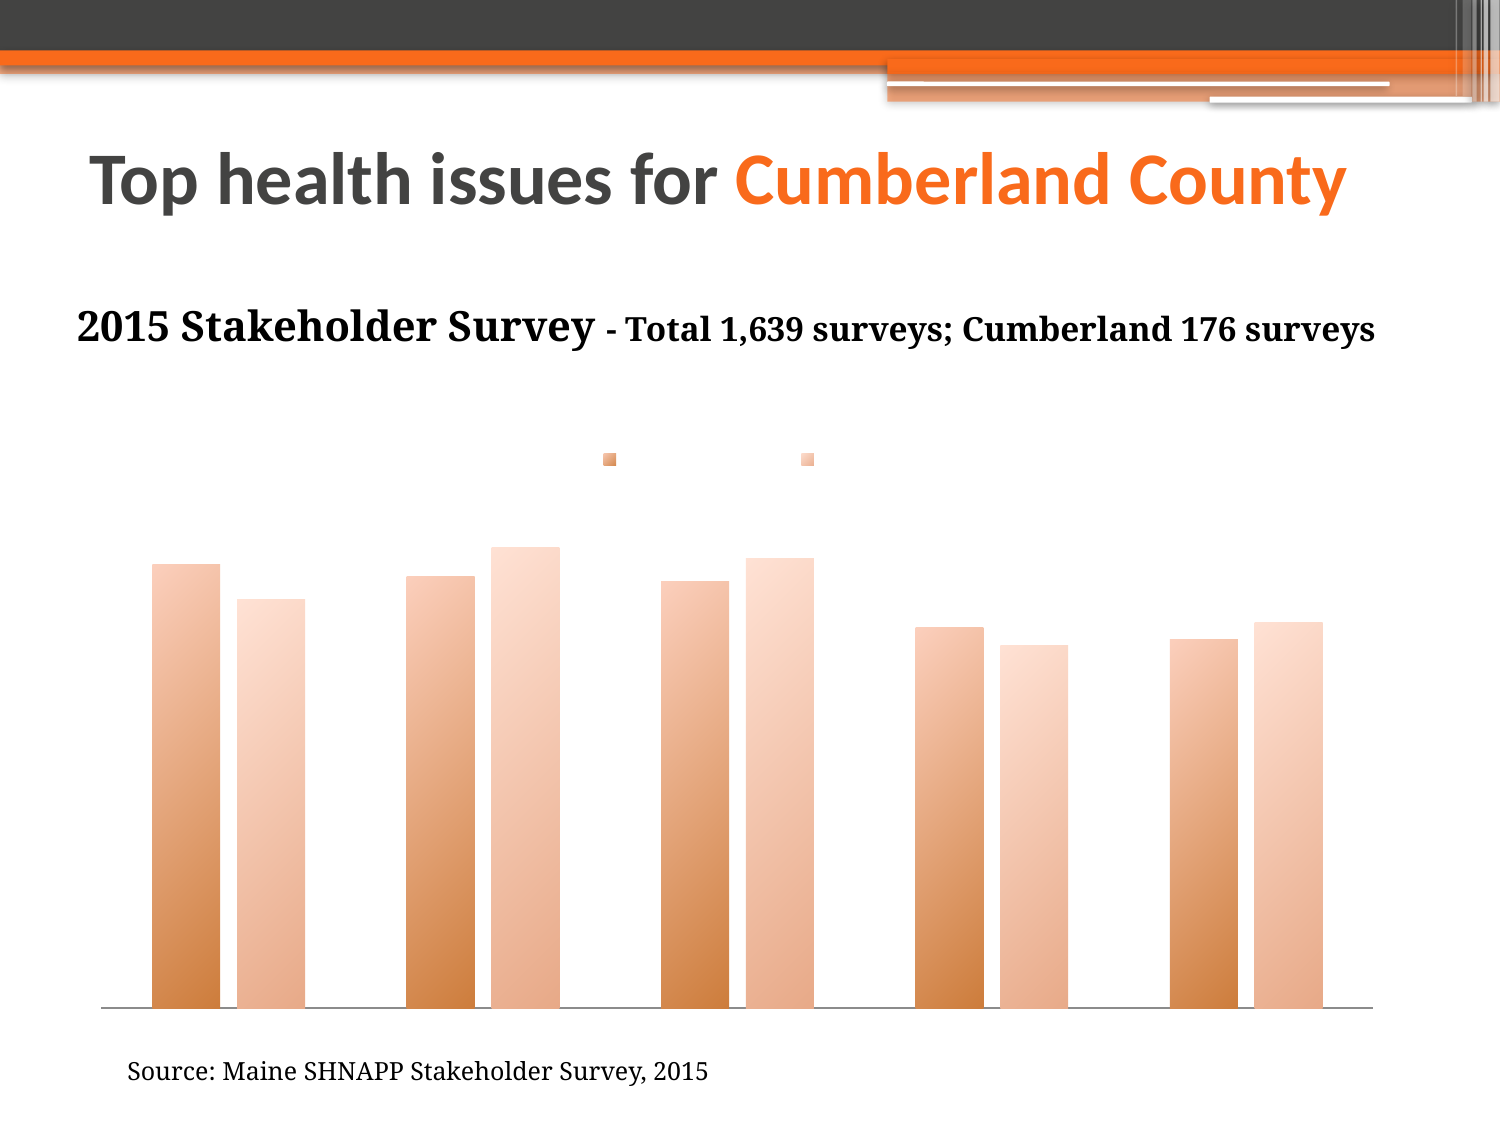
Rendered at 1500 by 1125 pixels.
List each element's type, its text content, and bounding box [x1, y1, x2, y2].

text_box 2015 Stakeholder Survey - Total 1,639 surveys; Cumberland 176 surveys [62, 292, 1425, 358]
text_box Source: Maine SHNAPP Stakeholder Survey, 2015 [112, 1059, 763, 1093]
title Top health issues for Cumberland County [75, 87, 1425, 263]
chart [74, 350, 1401, 1049]
